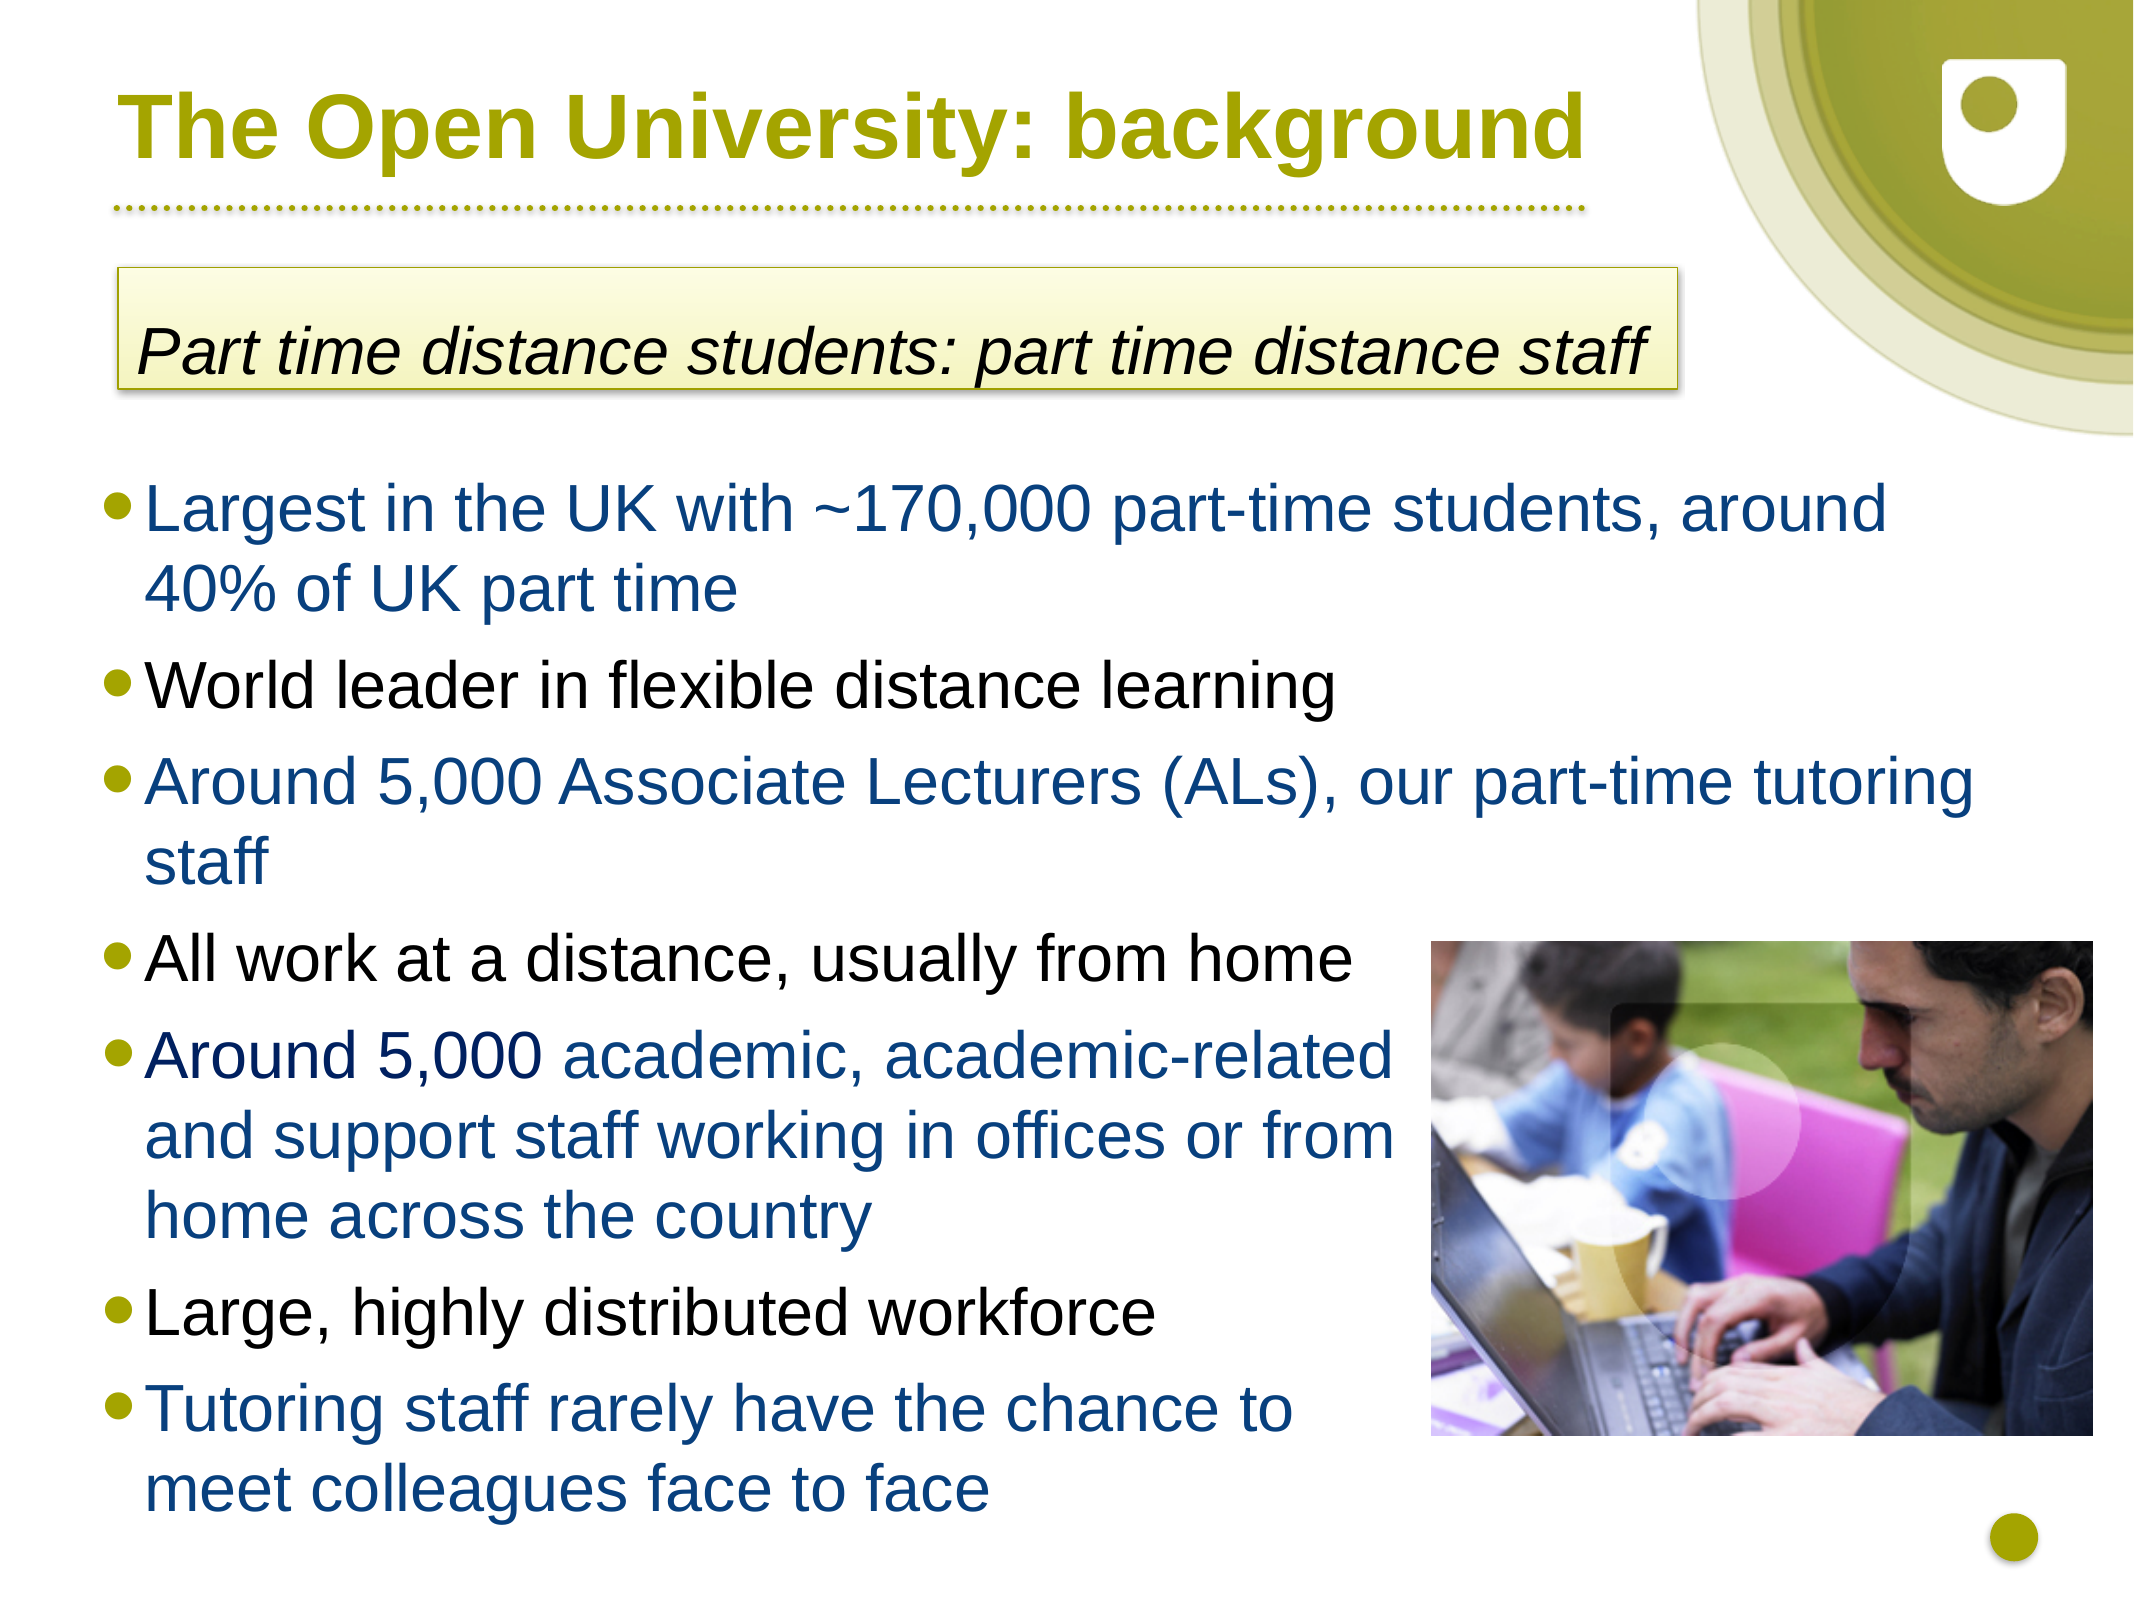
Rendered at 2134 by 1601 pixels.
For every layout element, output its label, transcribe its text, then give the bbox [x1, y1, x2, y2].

picture [1643, 0, 2134, 488]
title The Open University: background [117, 68, 1678, 204]
list Around 5,000 academic, academic-related and support staff working in offices or from home across the country Large, highly distributed workforce Tutoring staff rarely have the chance to meet colleagues face to face [95, 1012, 1404, 1519]
subtitle Part time distance students: part time distance staff [117, 267, 1678, 390]
text_box Largest in the UK with ~170,000 part-time students, around 40% of UK part time World leader in flexible distance learning Around 5,000 Associate Lecturers (ALs), our part-time tutoring staff All work at a distance, usually from home [95, 465, 1997, 698]
picture [1431, 940, 2093, 1437]
